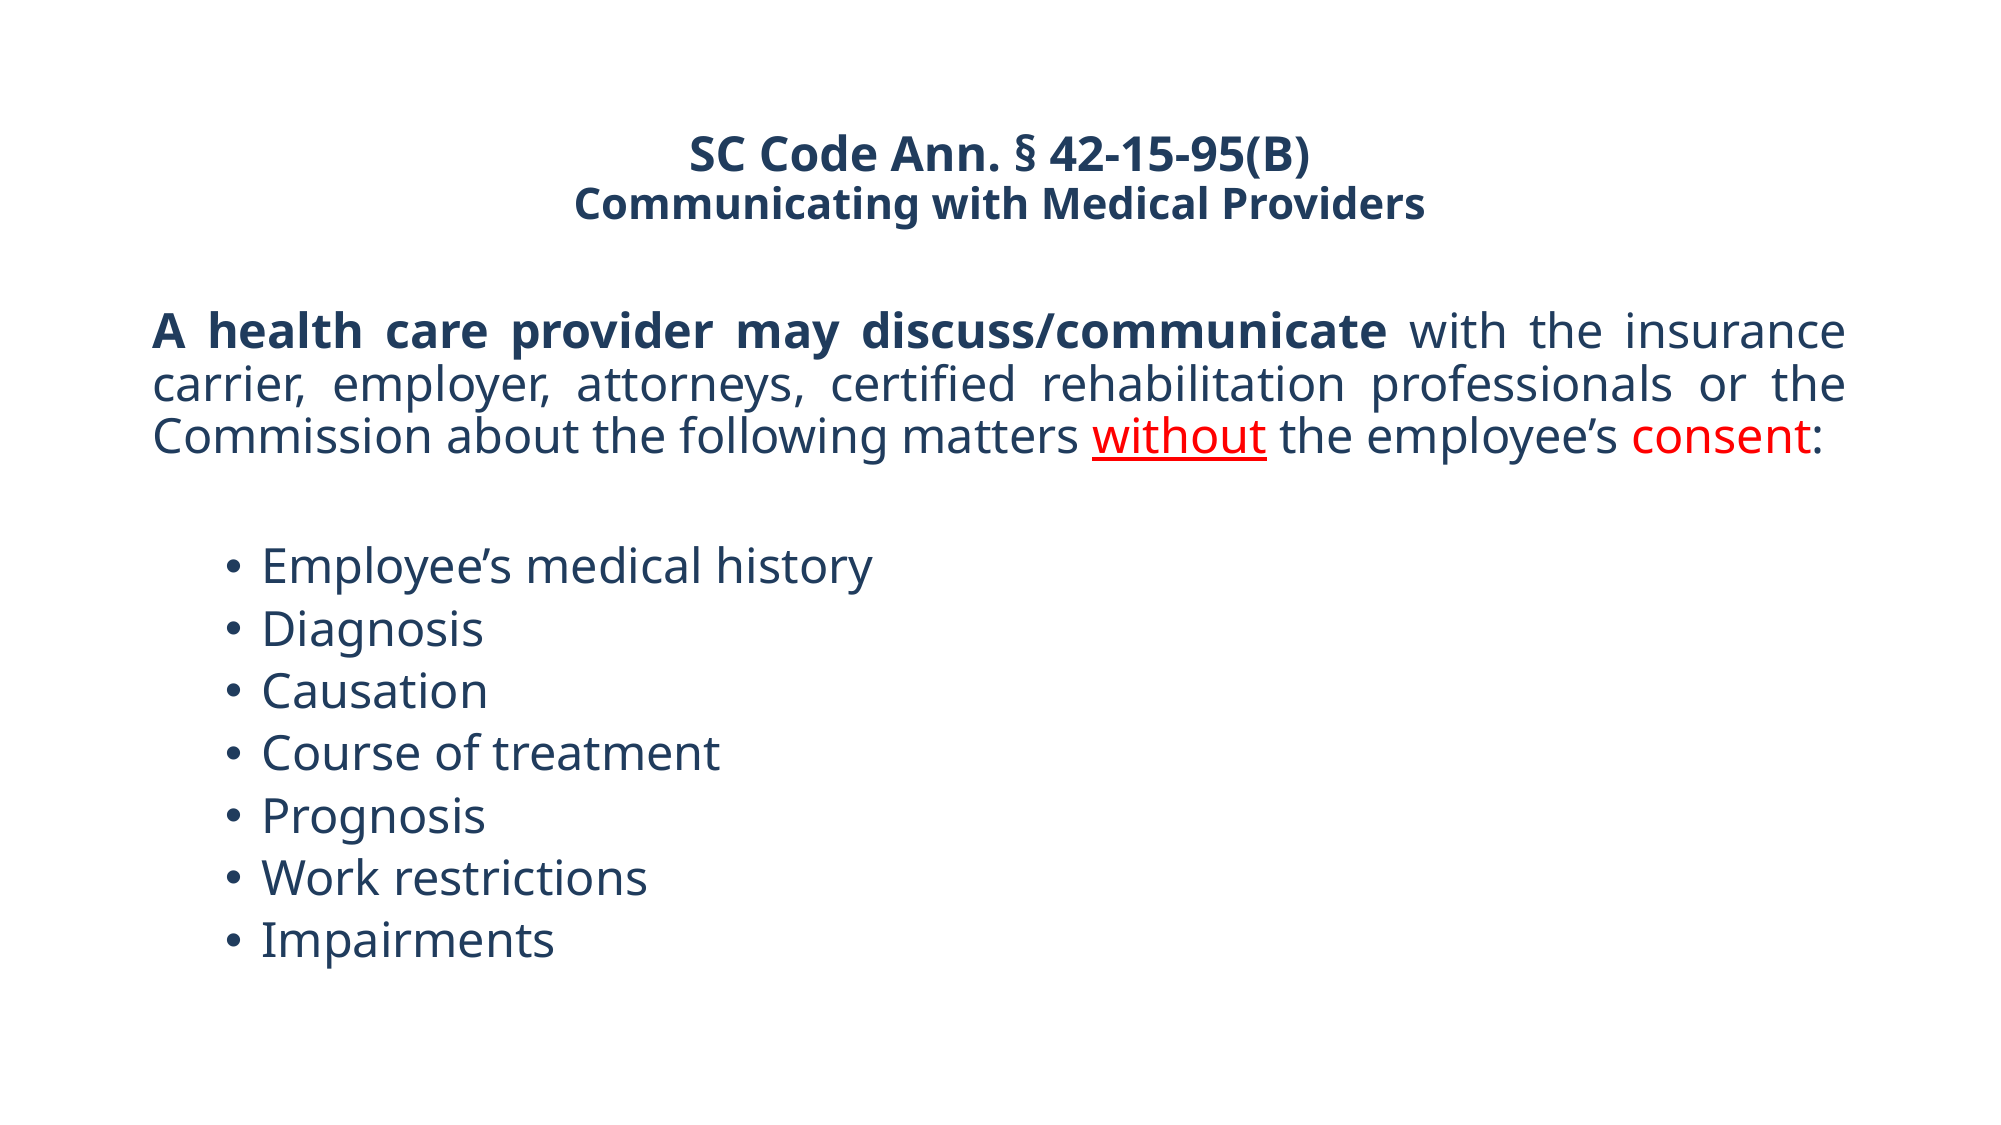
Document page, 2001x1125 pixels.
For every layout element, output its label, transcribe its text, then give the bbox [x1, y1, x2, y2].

title SC Code Ann. § 42-15-95(B) Communicating with Medical Providers [137, 59, 1863, 278]
list A health care provider may discuss/communicate with the insurance carrier, employer, attorneys, certified rehabilitation professionals or the Commission about the following matters without the employee’s consent: Employee’s medical history Diagnosis Causation Course of treatment Prognosis Work restrictions Impairments [137, 299, 1863, 1014]
